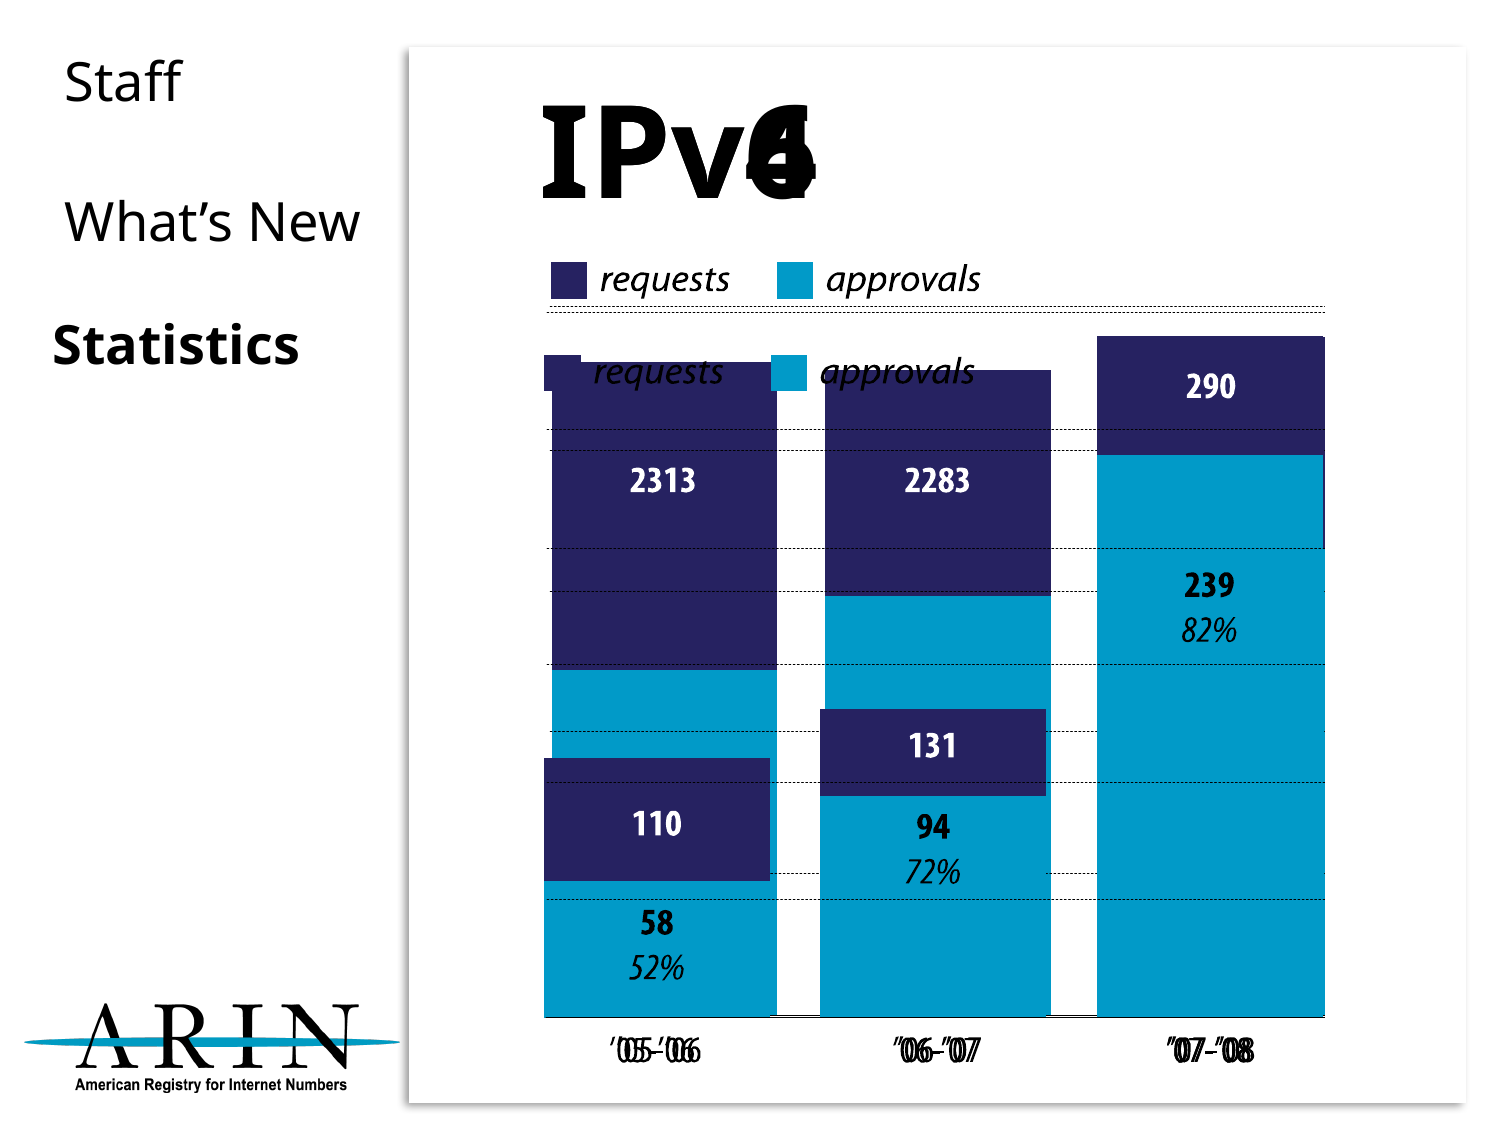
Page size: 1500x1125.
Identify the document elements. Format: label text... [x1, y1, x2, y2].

text_box What’s New [50, 189, 450, 260]
text_box Staff [49, 50, 200, 120]
picture [543, 262, 1326, 1063]
text_box IPv6 [525, 62, 1150, 233]
text_box Statistics [37, 312, 316, 383]
picture [1203, 574, 1214, 596]
picture [659, 912, 671, 933]
picture [1186, 574, 1198, 596]
picture [24, 1003, 401, 1094]
picture [1220, 574, 1232, 596]
picture [643, 911, 653, 933]
text_box [412, 49, 1463, 1100]
